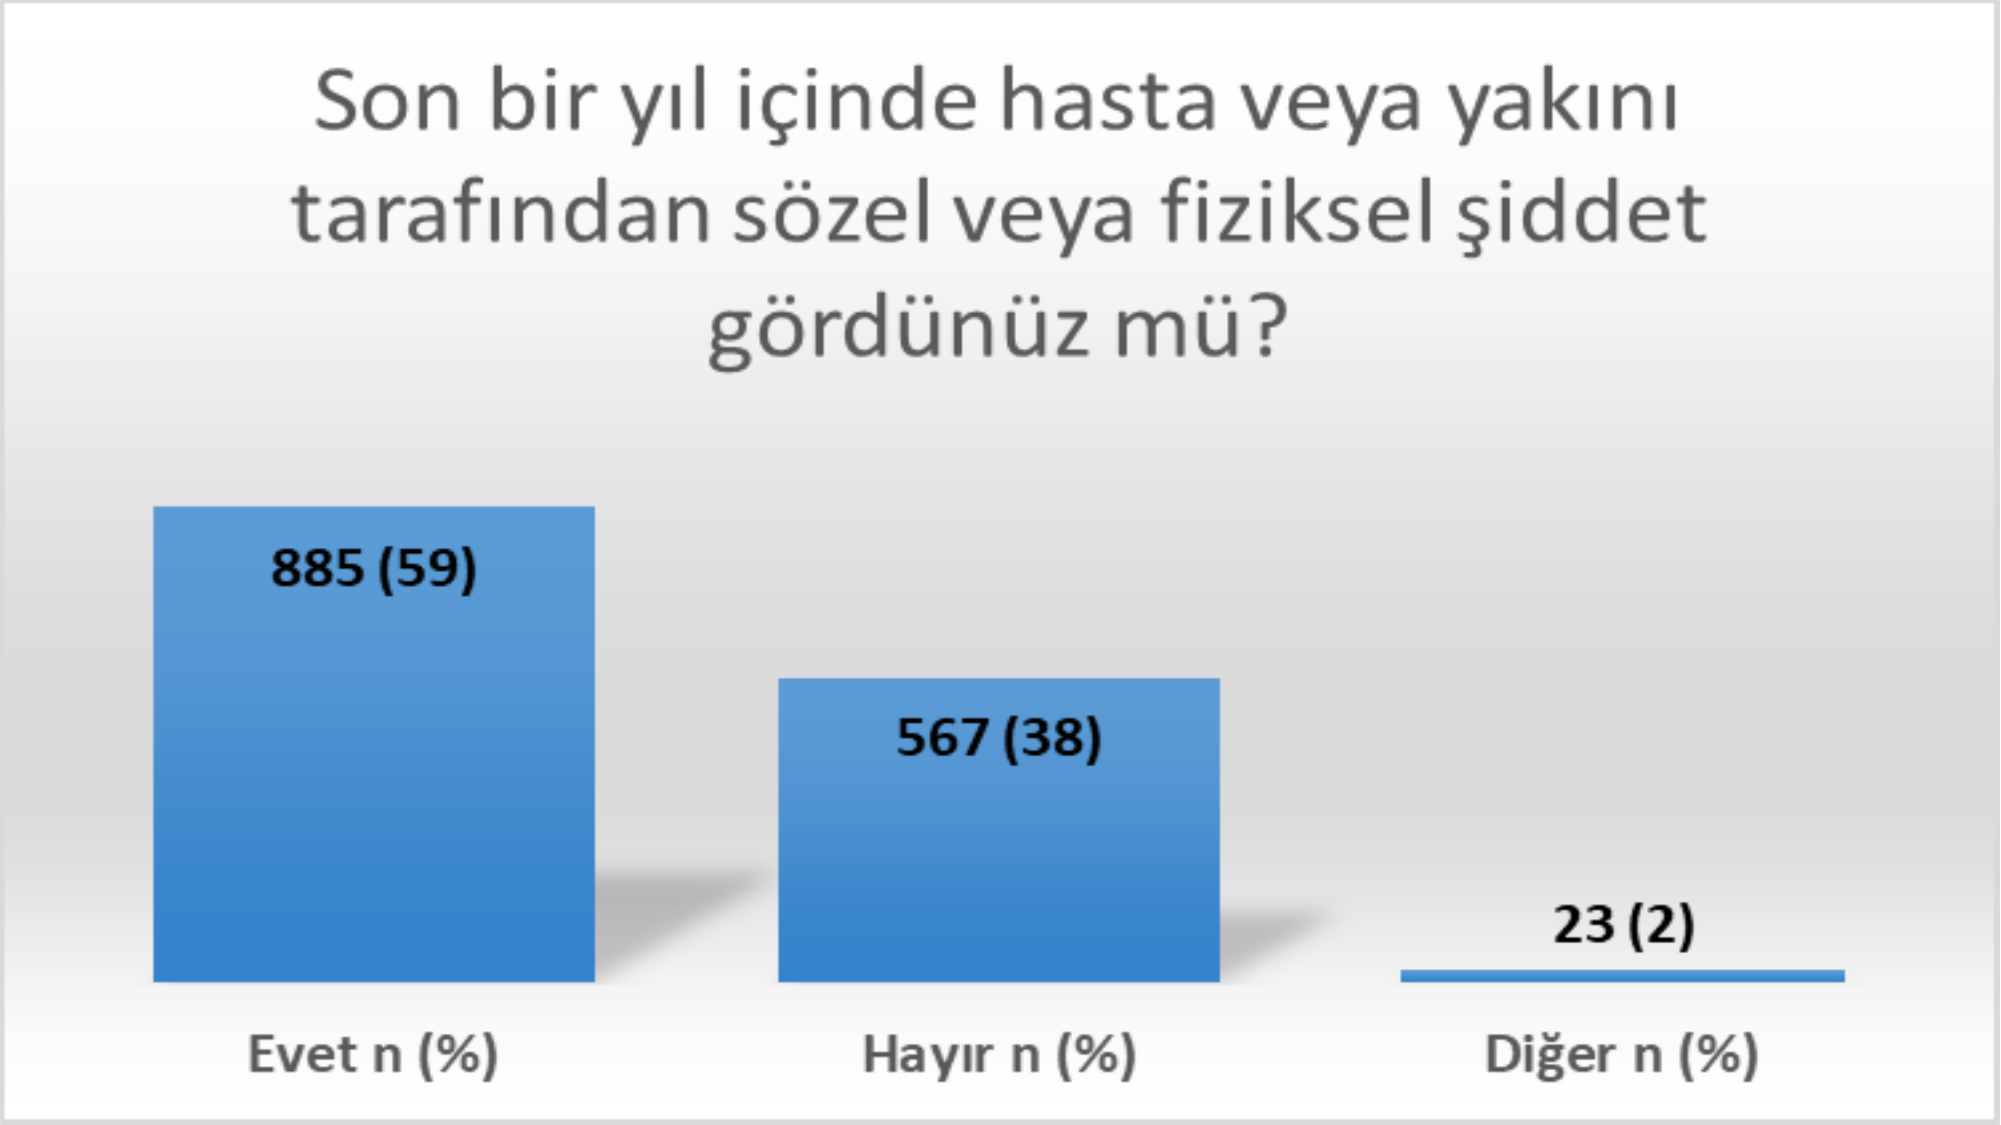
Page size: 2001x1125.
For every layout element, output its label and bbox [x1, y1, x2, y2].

list [0, 0, 2000, 1125]
